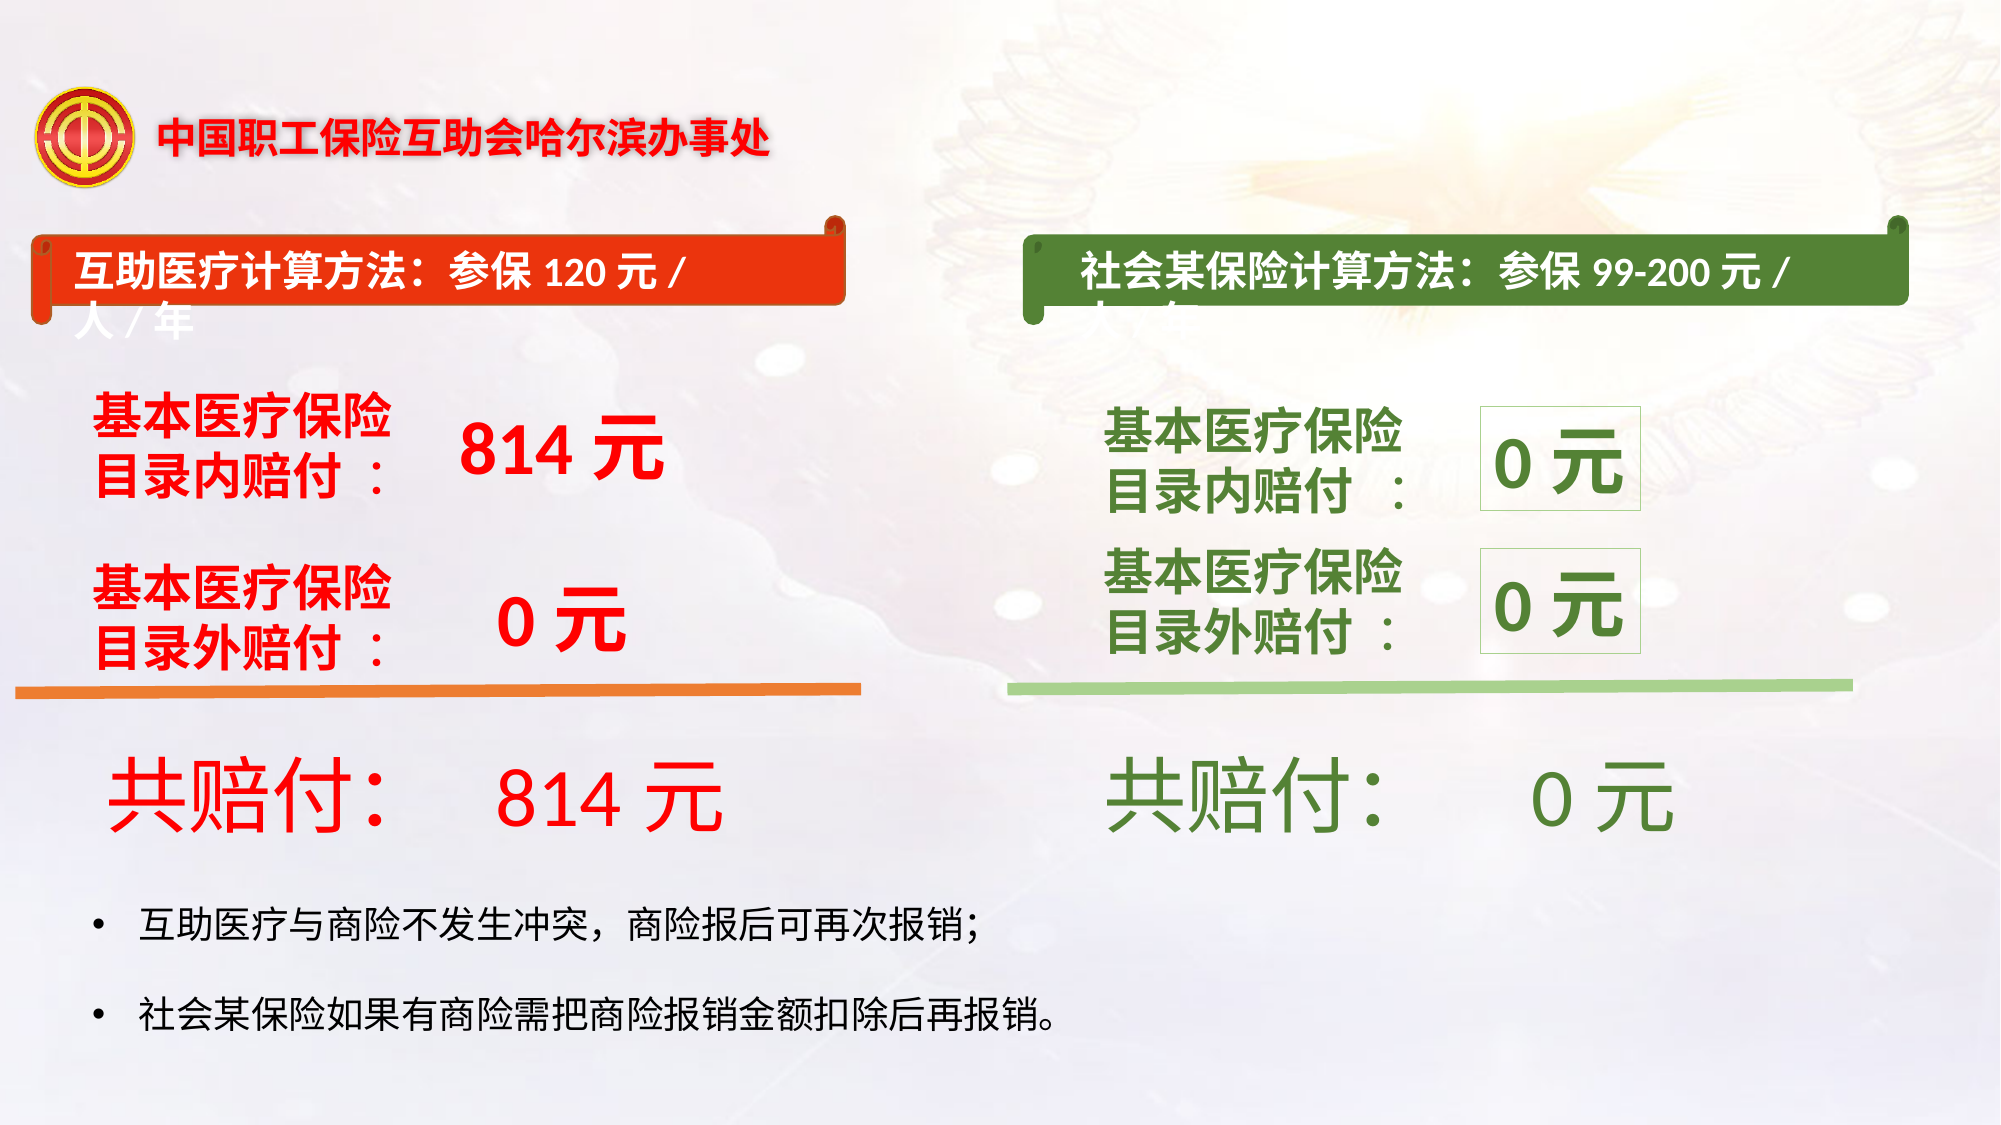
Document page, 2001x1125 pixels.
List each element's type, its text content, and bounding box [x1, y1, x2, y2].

text_box 基本医疗保险 目录外赔付 ： [77, 548, 443, 684]
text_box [1007, 685, 1853, 690]
text_box 0元 [482, 563, 644, 669]
text_box 基本医疗保险 目录内赔付 ： [77, 377, 443, 512]
text_box [1022, 215, 1909, 326]
text_box 814元 [444, 392, 682, 497]
text_box 基本医疗保险 目录内赔付 ： [1088, 392, 1454, 527]
text_box 0元 [1480, 406, 1641, 511]
text_box 共赔付： 814元 [90, 735, 762, 851]
text_box 0元 [1480, 548, 1641, 654]
text_box 社会某保险计算方法：参保99-200元/人/年 [1065, 237, 1893, 353]
text_box 互助医疗与商险不发生冲突，商险报后可再次报销； 社会某保险如果有商险需把商险报销金额扣除后再报销。 [77, 893, 1078, 1125]
text_box [30, 215, 846, 326]
text_box 互助医疗计算方法：参保120元/人/年 [58, 237, 818, 353]
text_box 基本医疗保险 目录外赔付 ： [1088, 533, 1454, 669]
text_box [15, 689, 861, 693]
picture [0, 0, 2001, 1125]
text_box 共赔付： 0元 [1088, 735, 1760, 851]
